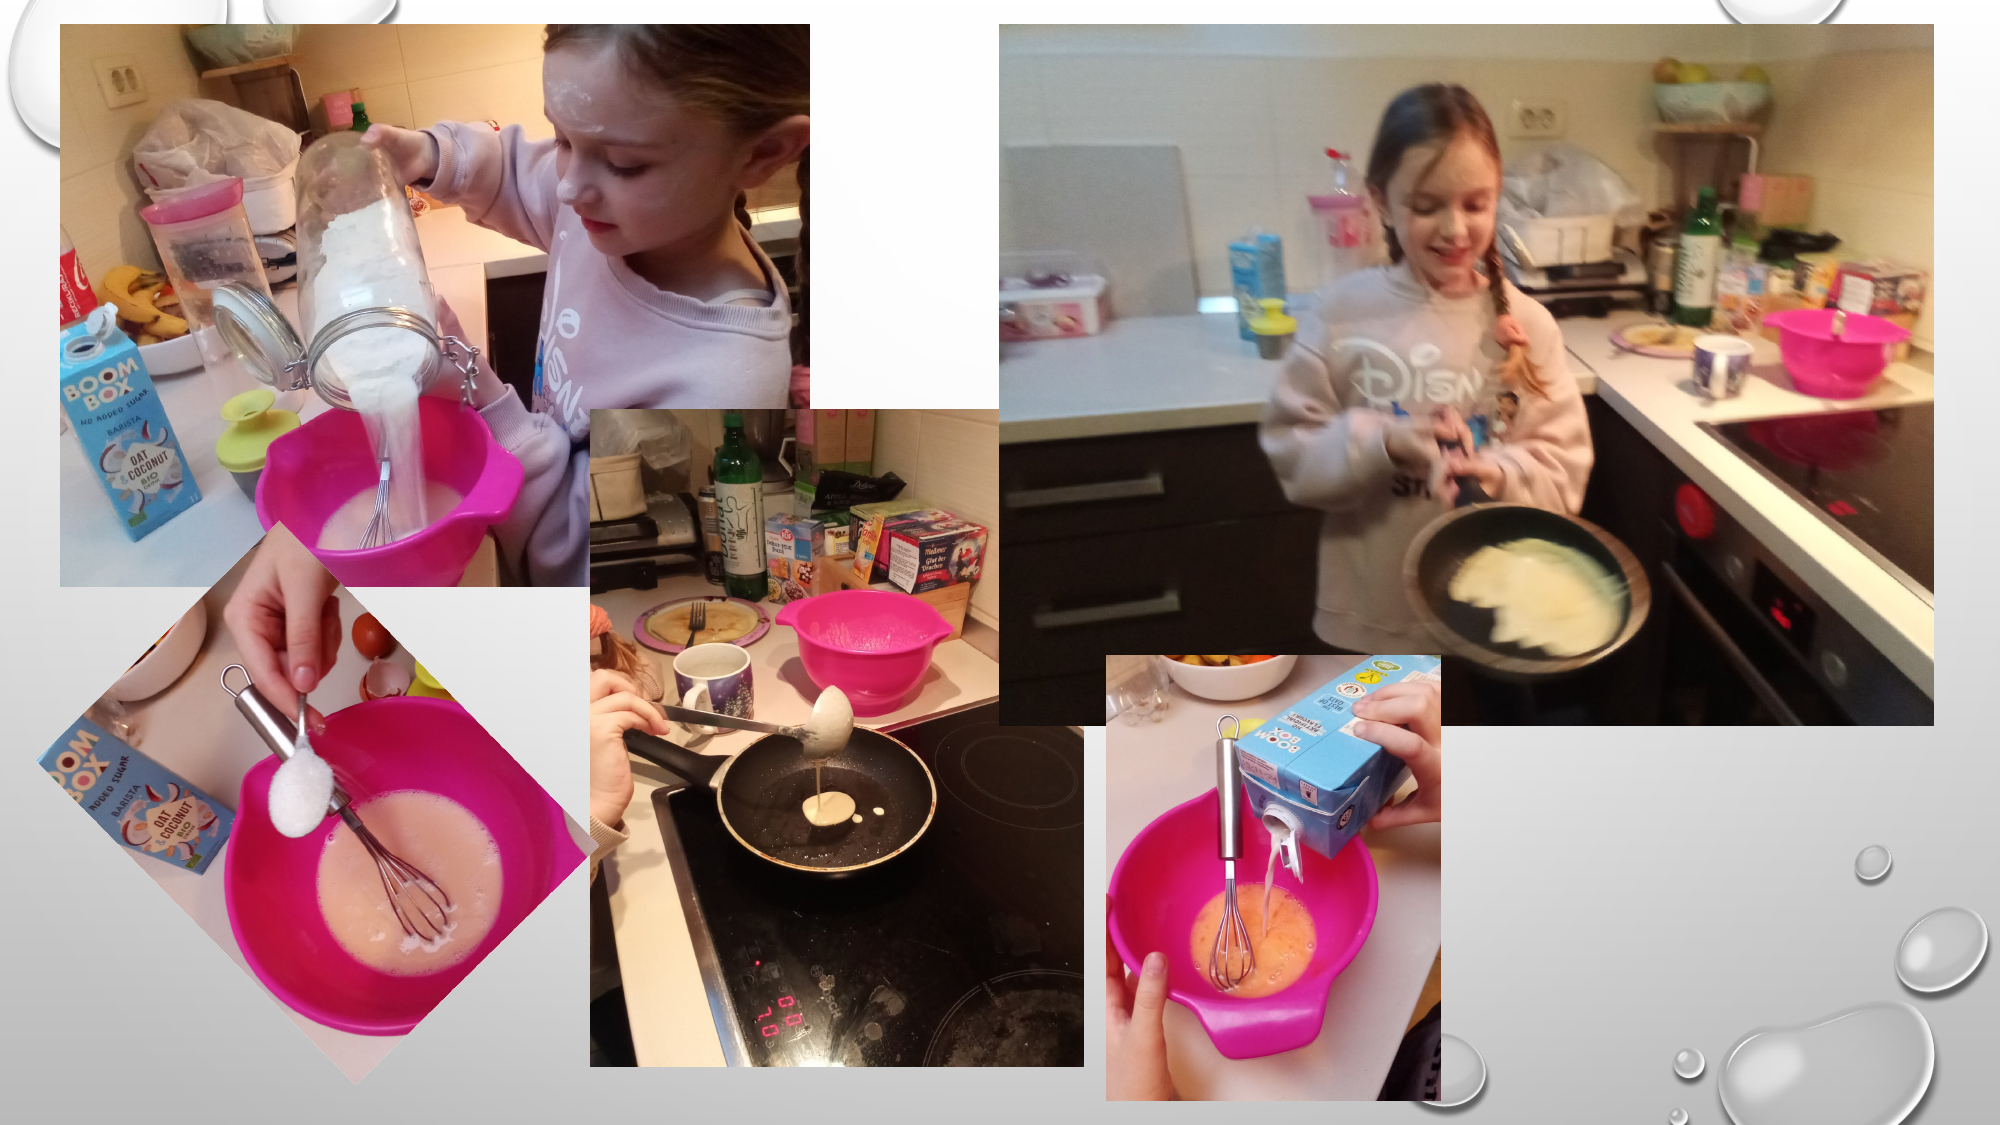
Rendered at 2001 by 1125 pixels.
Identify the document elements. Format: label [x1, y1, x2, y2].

list [60, 24, 810, 587]
picture [0, 0, 2000, 1125]
